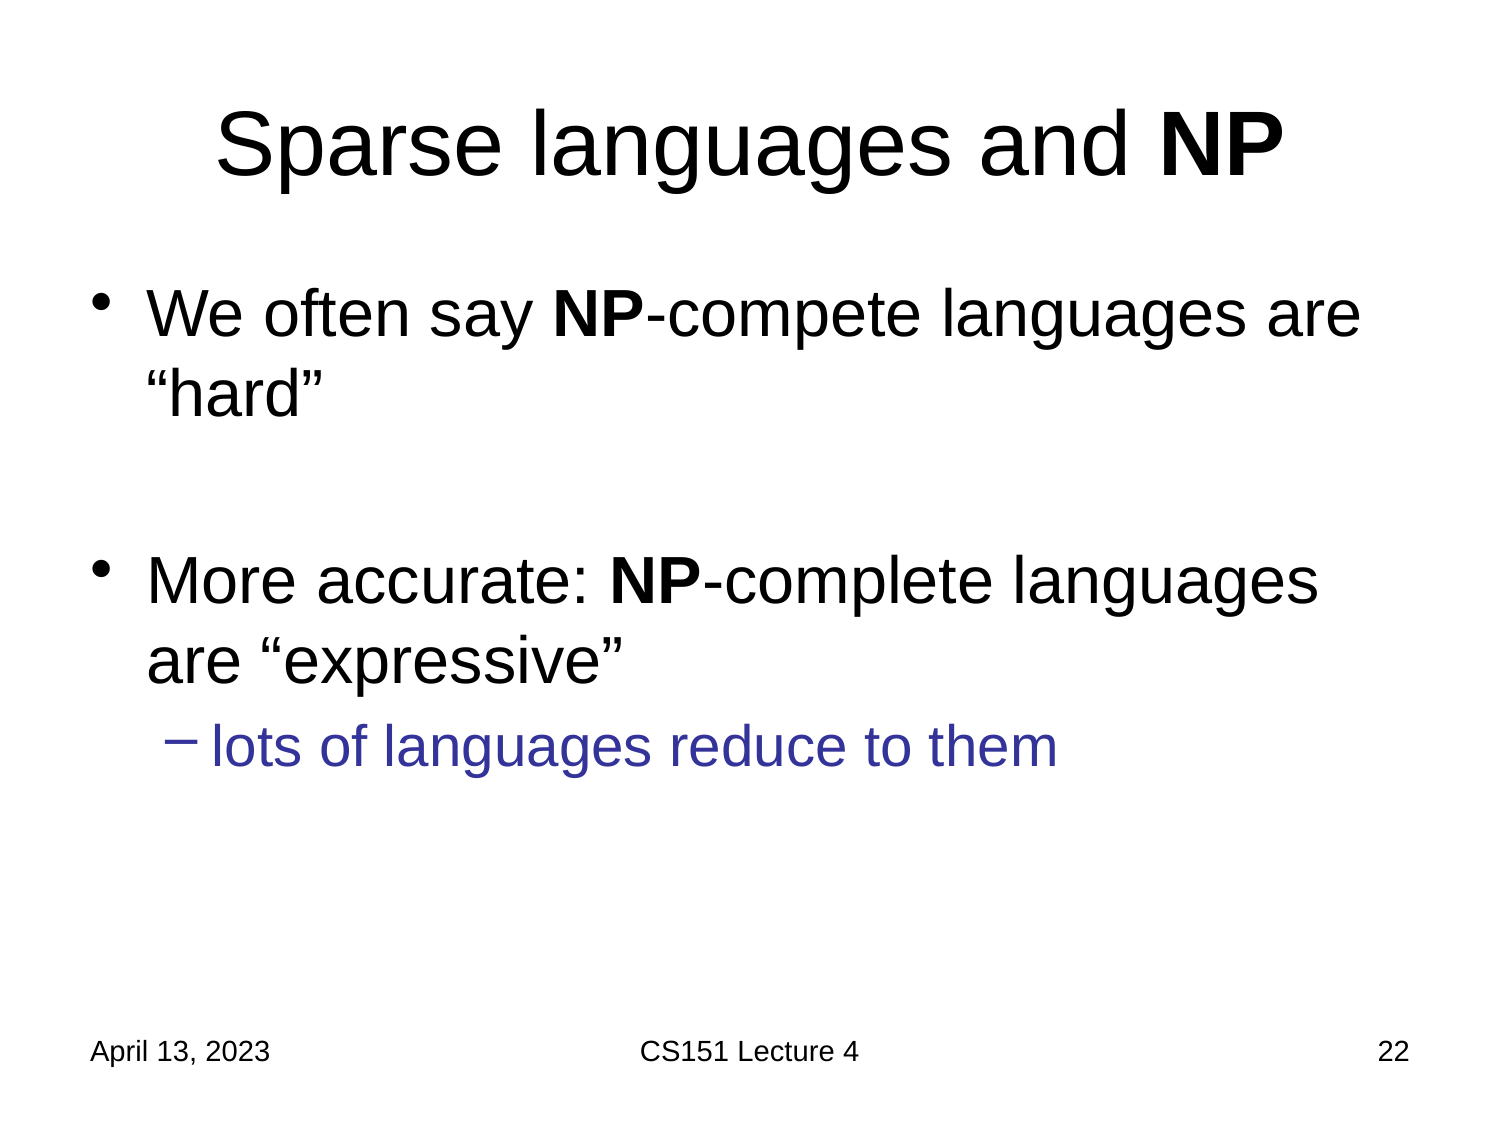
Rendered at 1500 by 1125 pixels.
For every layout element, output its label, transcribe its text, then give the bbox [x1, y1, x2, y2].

slide_number 22 [1074, 1024, 1426, 1103]
title Sparse languages and NP [75, 45, 1425, 233]
list We often say NP-compete languages are “hard” More accurate: NP-complete languages are “expressive” lots of languages reduce to them [75, 262, 1425, 1005]
footer CS151 Lecture 4 [512, 1024, 988, 1103]
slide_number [74, 1024, 426, 1103]
